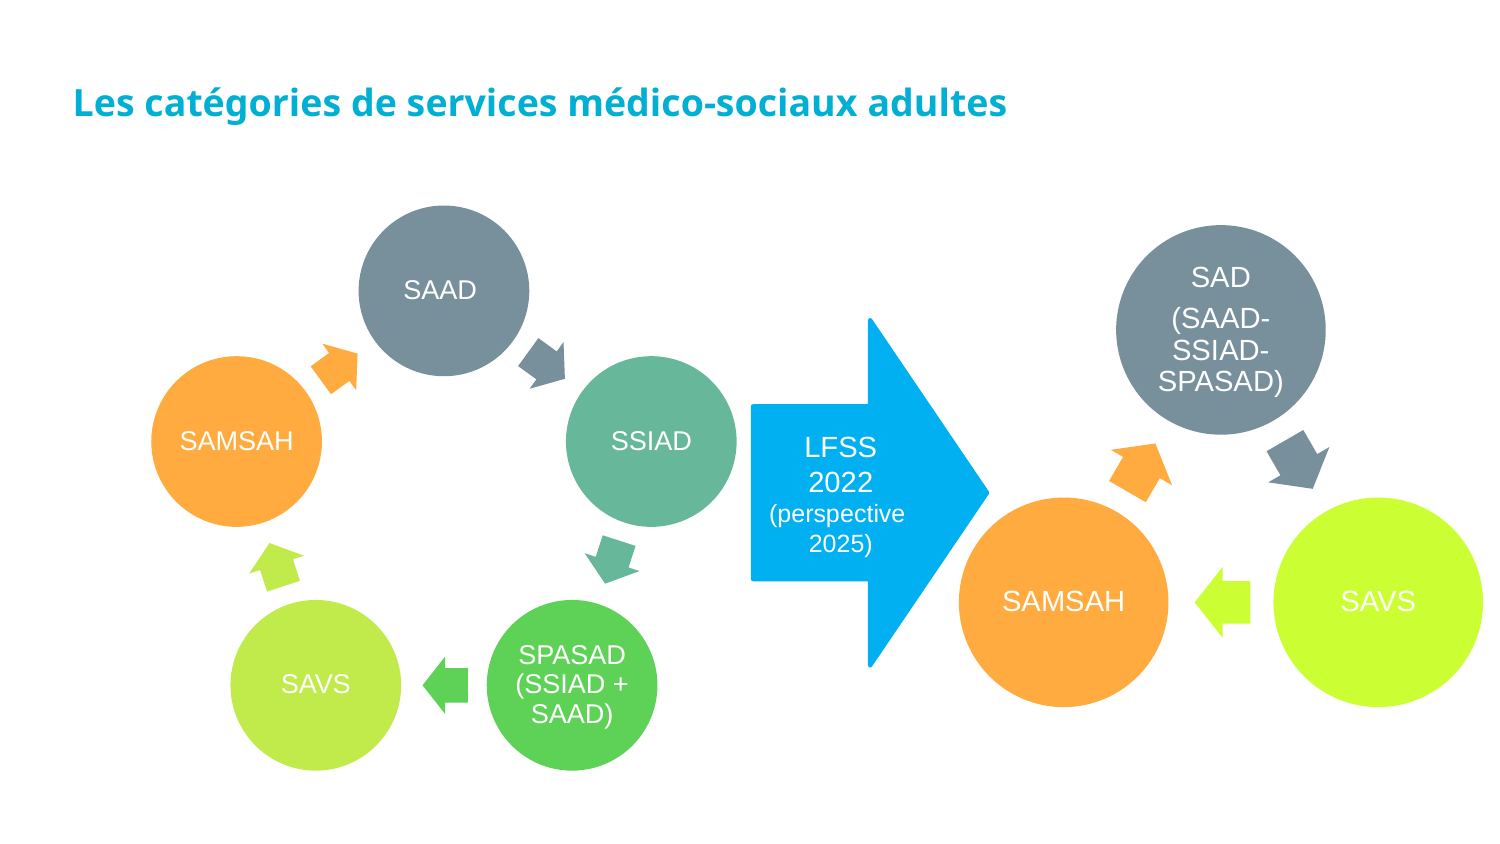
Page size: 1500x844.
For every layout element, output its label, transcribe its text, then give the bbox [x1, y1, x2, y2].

title Les catégories de services médico-sociaux adultes [57, 63, 1276, 158]
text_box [941, 224, 1500, 708]
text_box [74, 205, 814, 771]
text_box LFSS 2022 (perspective 2025) [819, 317, 936, 668]
